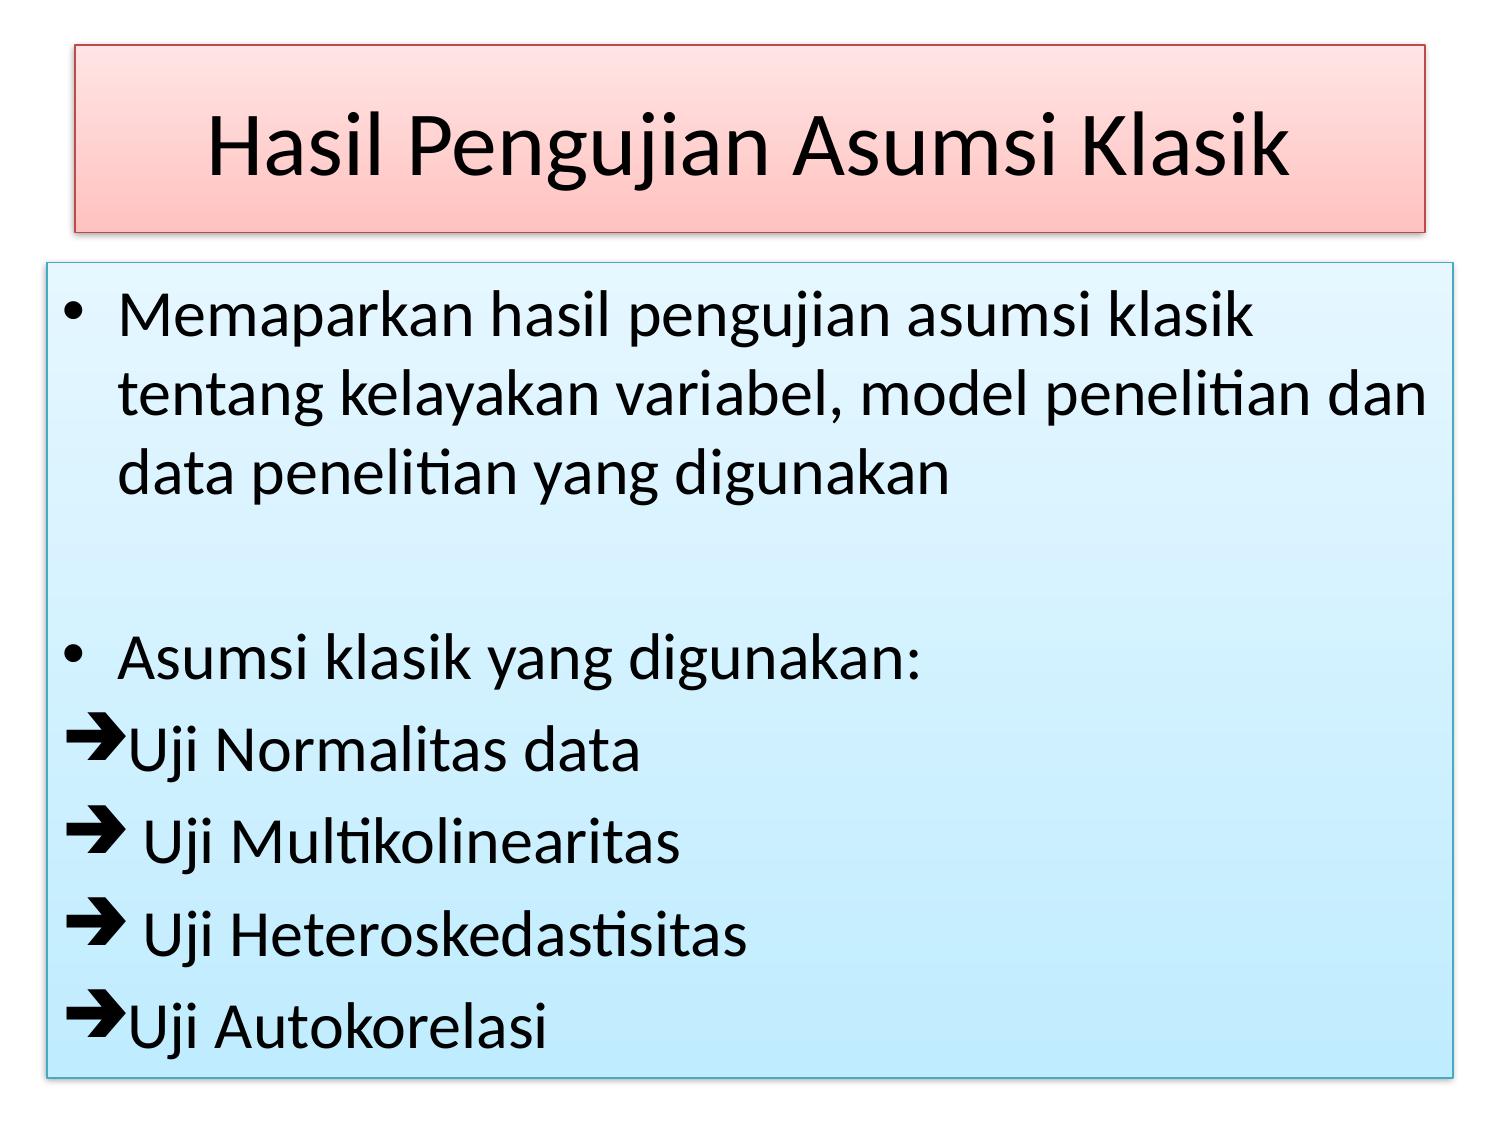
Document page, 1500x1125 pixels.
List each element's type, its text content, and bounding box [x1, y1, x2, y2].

list Memaparkan hasil pengujian asumsi klasik tentang kelayakan variabel, model penelitian dan data penelitian yang digunakan Asumsi klasik yang digunakan: Uji Normalitas data Uji Multikolinearitas Uji Heteroskedastisitas Uji Autokorelasi [46, 262, 1454, 1079]
title Hasil Pengujian Asumsi Klasik [74, 44, 1426, 233]
